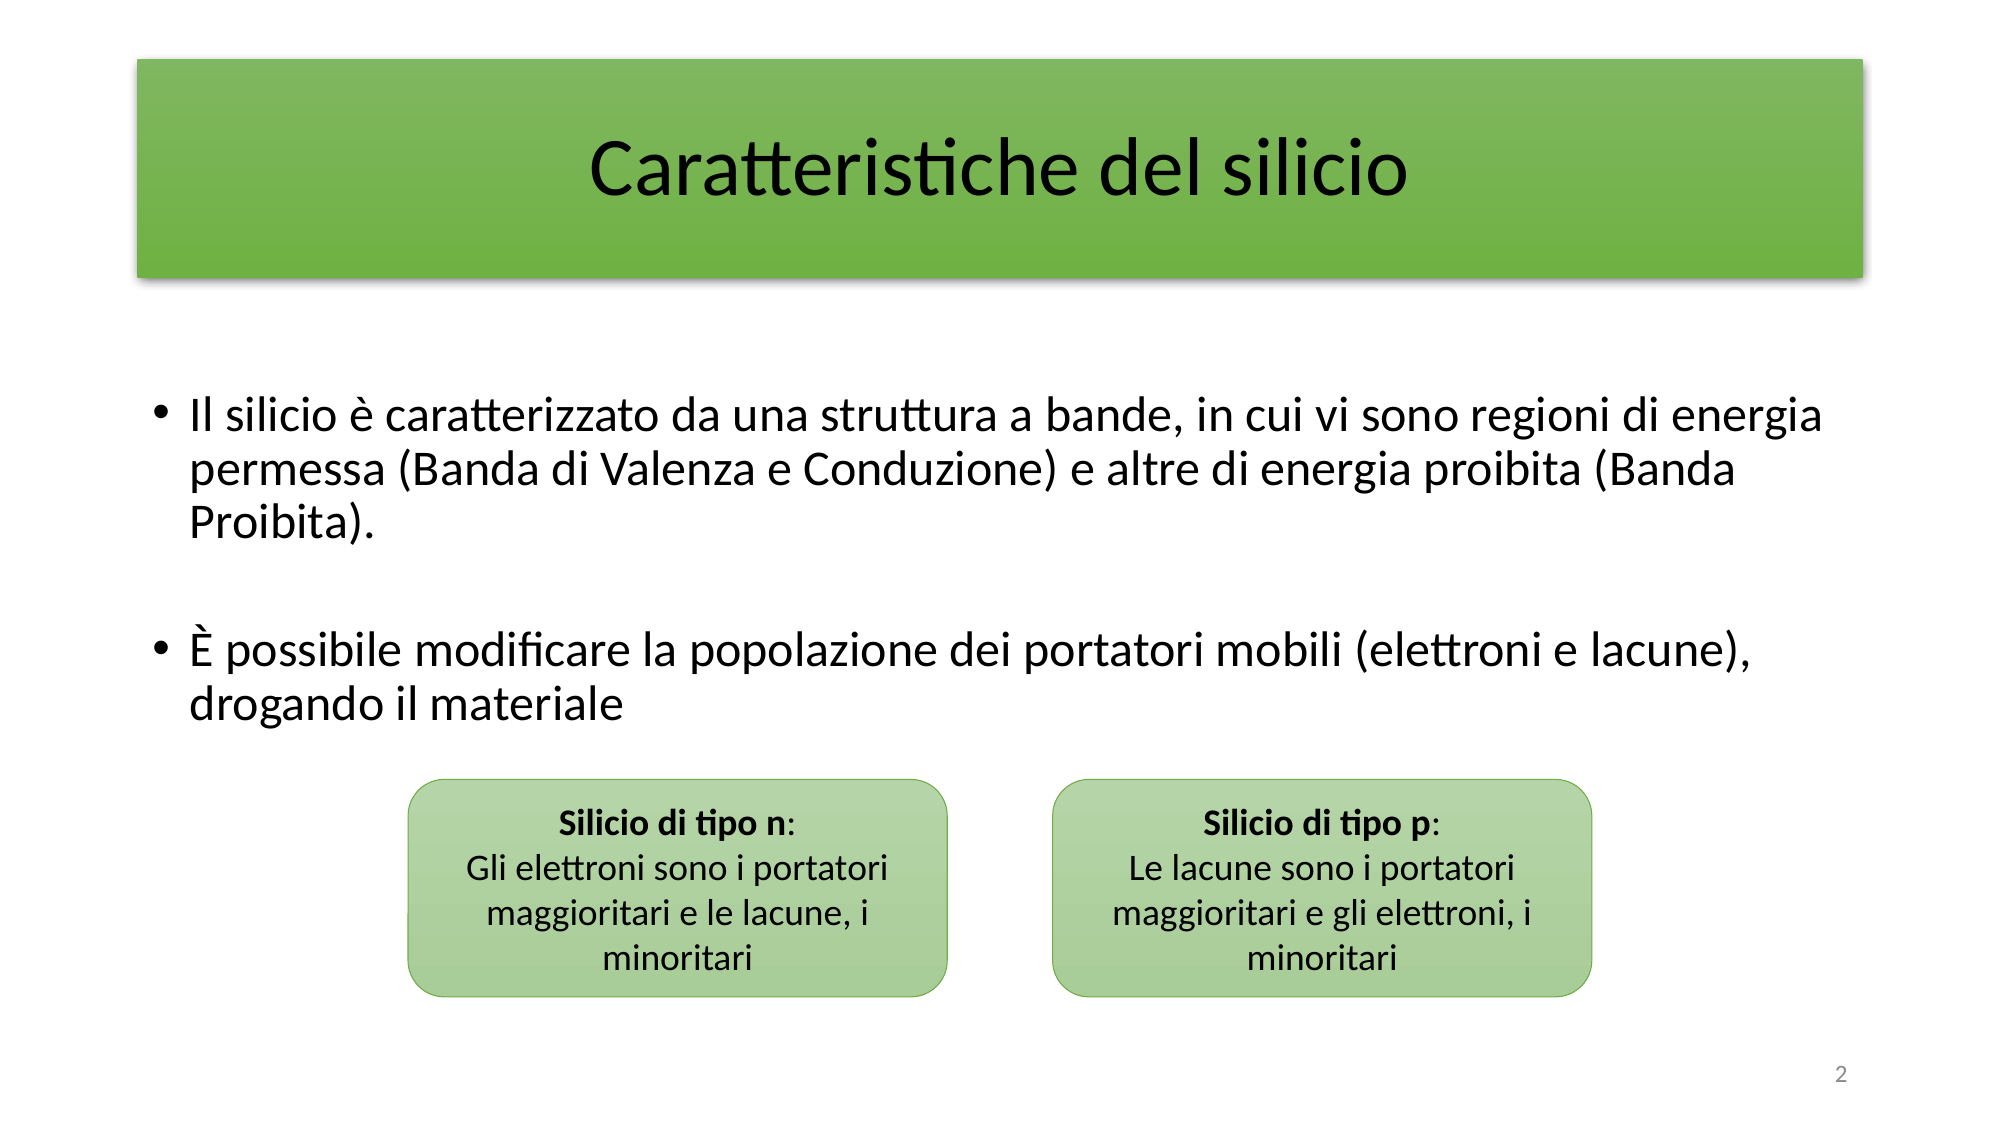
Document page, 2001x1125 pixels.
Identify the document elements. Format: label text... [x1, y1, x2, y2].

list Il silicio è caratterizzato da una struttura a bande, in cui vi sono regioni di energia permessa (Banda di Valenza e Conduzione) e altre di energia proibita (Banda Proibita). È possibile modificare la popolazione dei portatori mobili (elettroni e lacune), drogando il materiale [137, 299, 1863, 1014]
slide_number 2 [1412, 1042, 1863, 1103]
title Caratteristiche del silicio [137, 59, 1863, 278]
text_box Silicio di tipo n: Gli elettroni sono i portatori maggioritari e le lacune, i minoritari [407, 778, 948, 998]
text_box Silicio di tipo p: Le lacune sono i portatori maggioritari e gli elettroni, i minoritari [1052, 778, 1593, 998]
